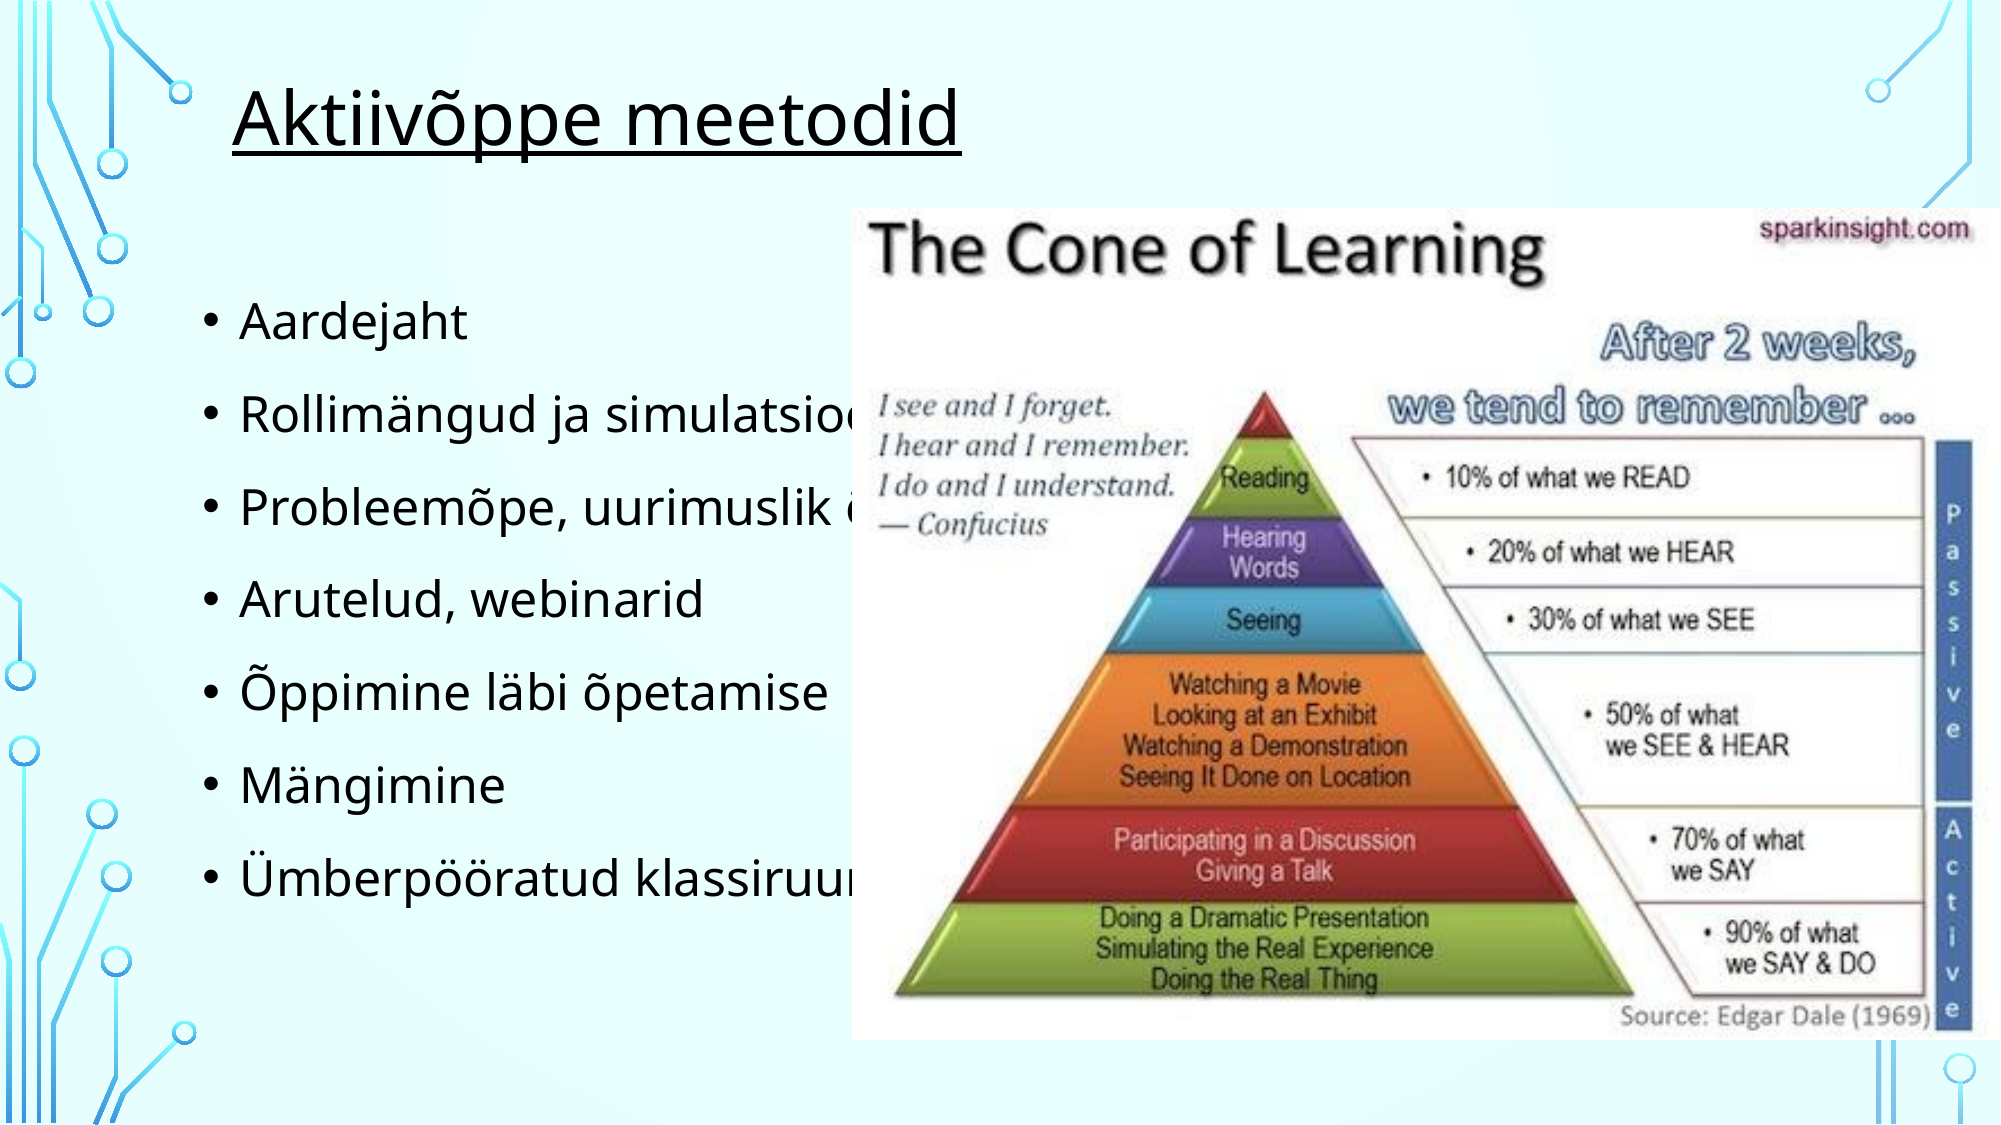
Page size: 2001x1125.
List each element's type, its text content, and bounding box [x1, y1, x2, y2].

picture [852, 207, 2000, 1040]
title Aktiivõppe meetodid [217, 0, 1843, 243]
list Aardejaht Rollimängud ja simulatsioonid Probleemõpe, uurimuslik õpe Arutelud, webinarid Õppimine läbi õpetamise Mängimine Ümberpööratud klassiruum jpm.. [187, 270, 847, 950]
